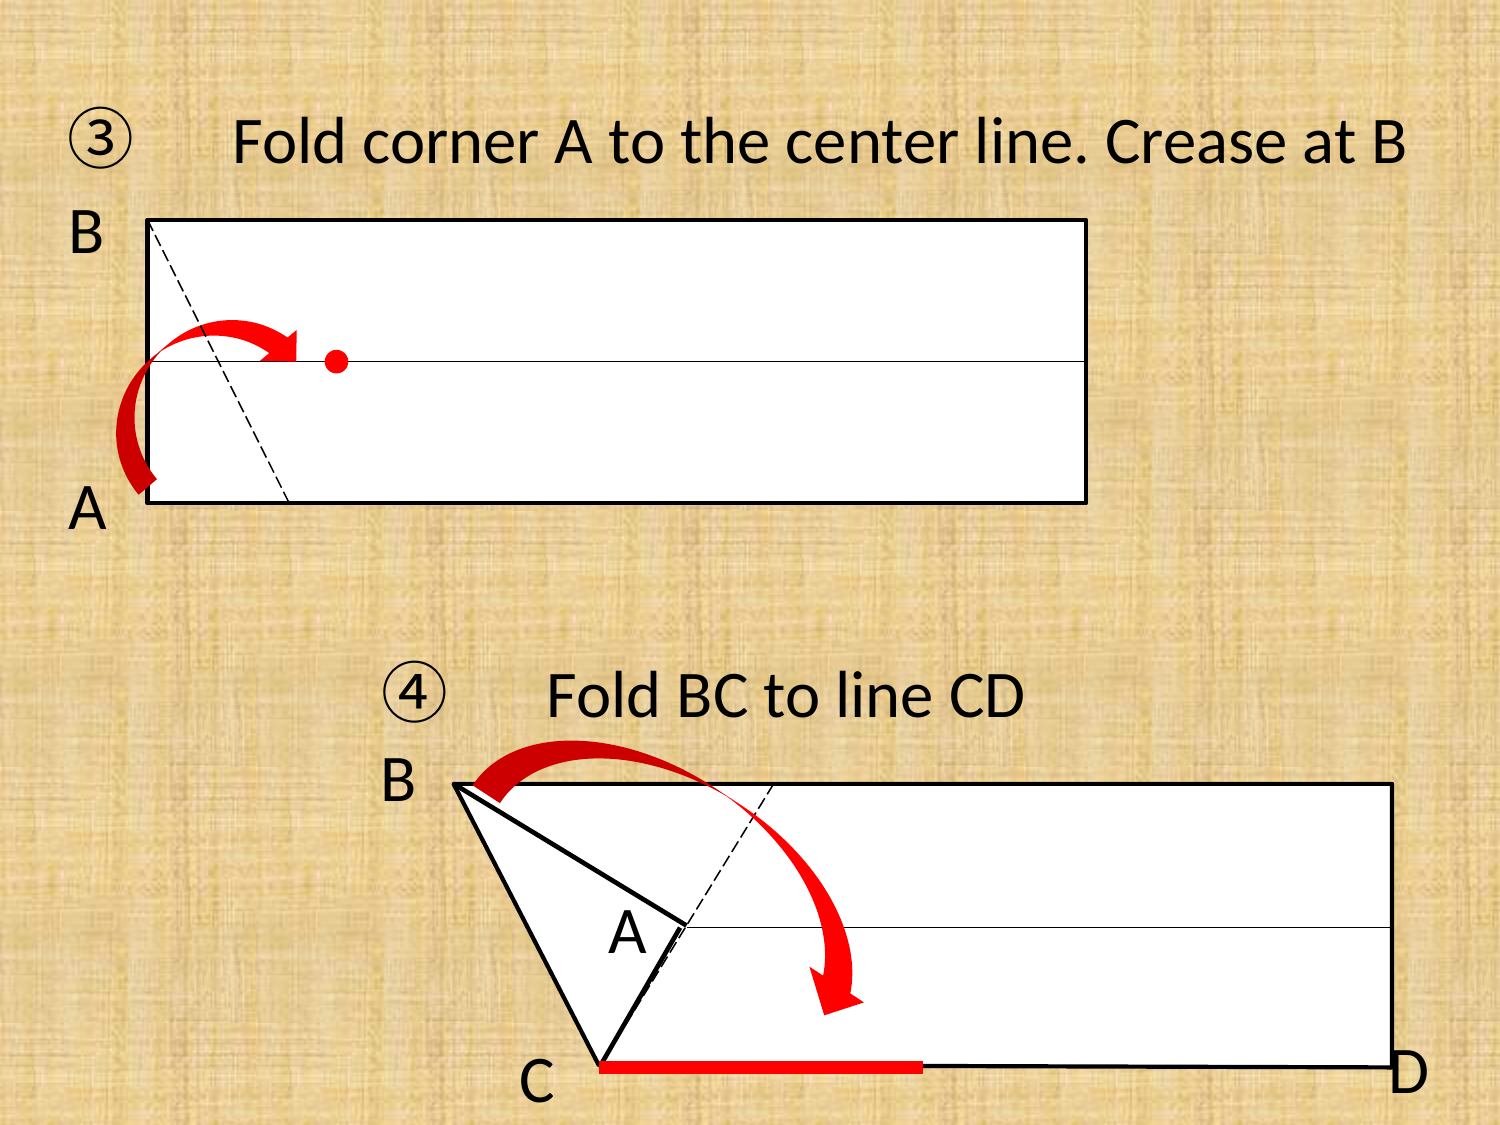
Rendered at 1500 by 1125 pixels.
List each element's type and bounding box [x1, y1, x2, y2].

text_box [383, 643, 1500, 1125]
picture [0, 0, 1500, 1125]
text_box [72, 89, 1404, 552]
